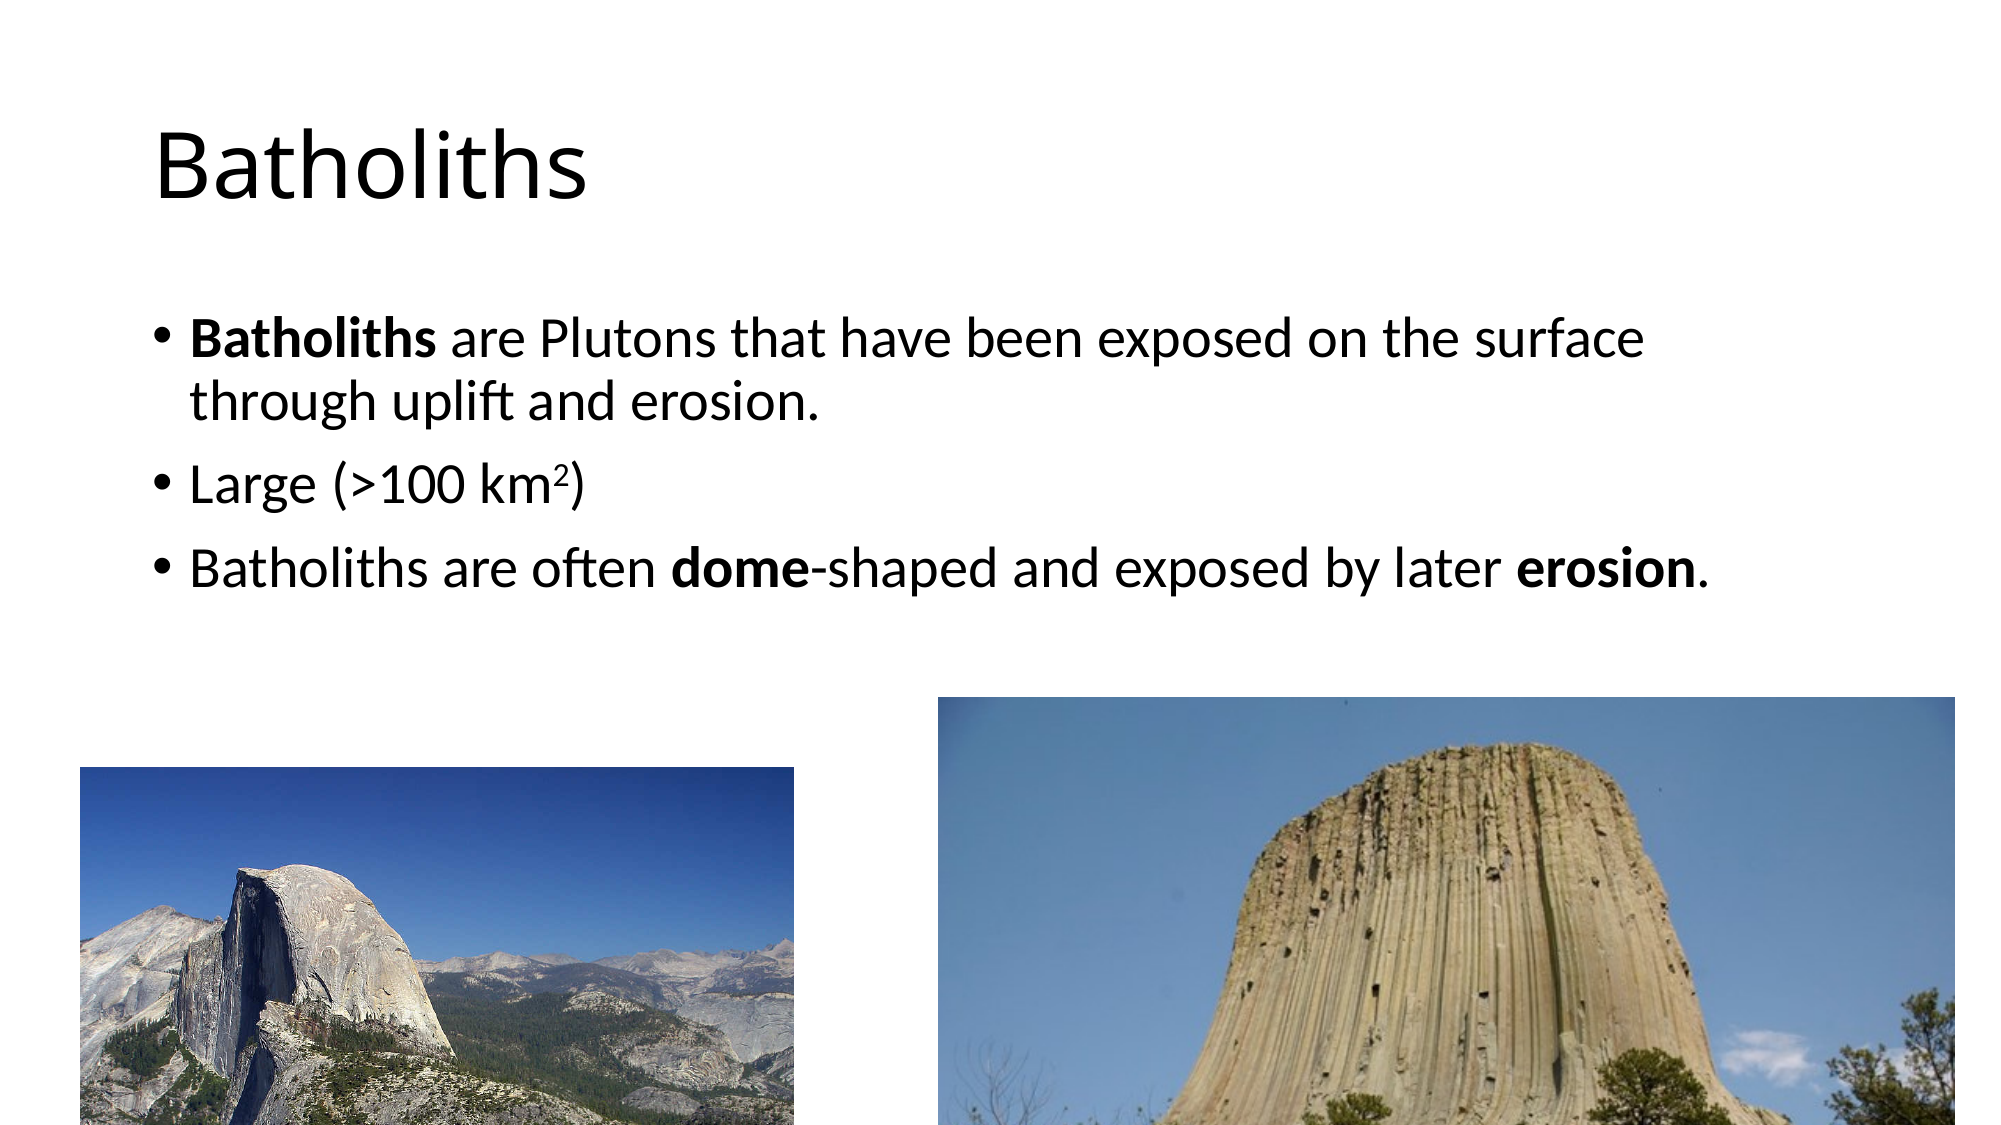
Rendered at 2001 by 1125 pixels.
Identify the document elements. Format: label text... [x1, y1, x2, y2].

picture [938, 697, 1955, 1125]
picture [80, 767, 794, 1125]
list Batholiths are Plutons that have been exposed on the surface through uplift and erosion. Large (>100 km2) Batholiths are often dome-shaped and exposed by later erosion. [137, 299, 1863, 1014]
title Batholiths [137, 59, 1863, 278]
